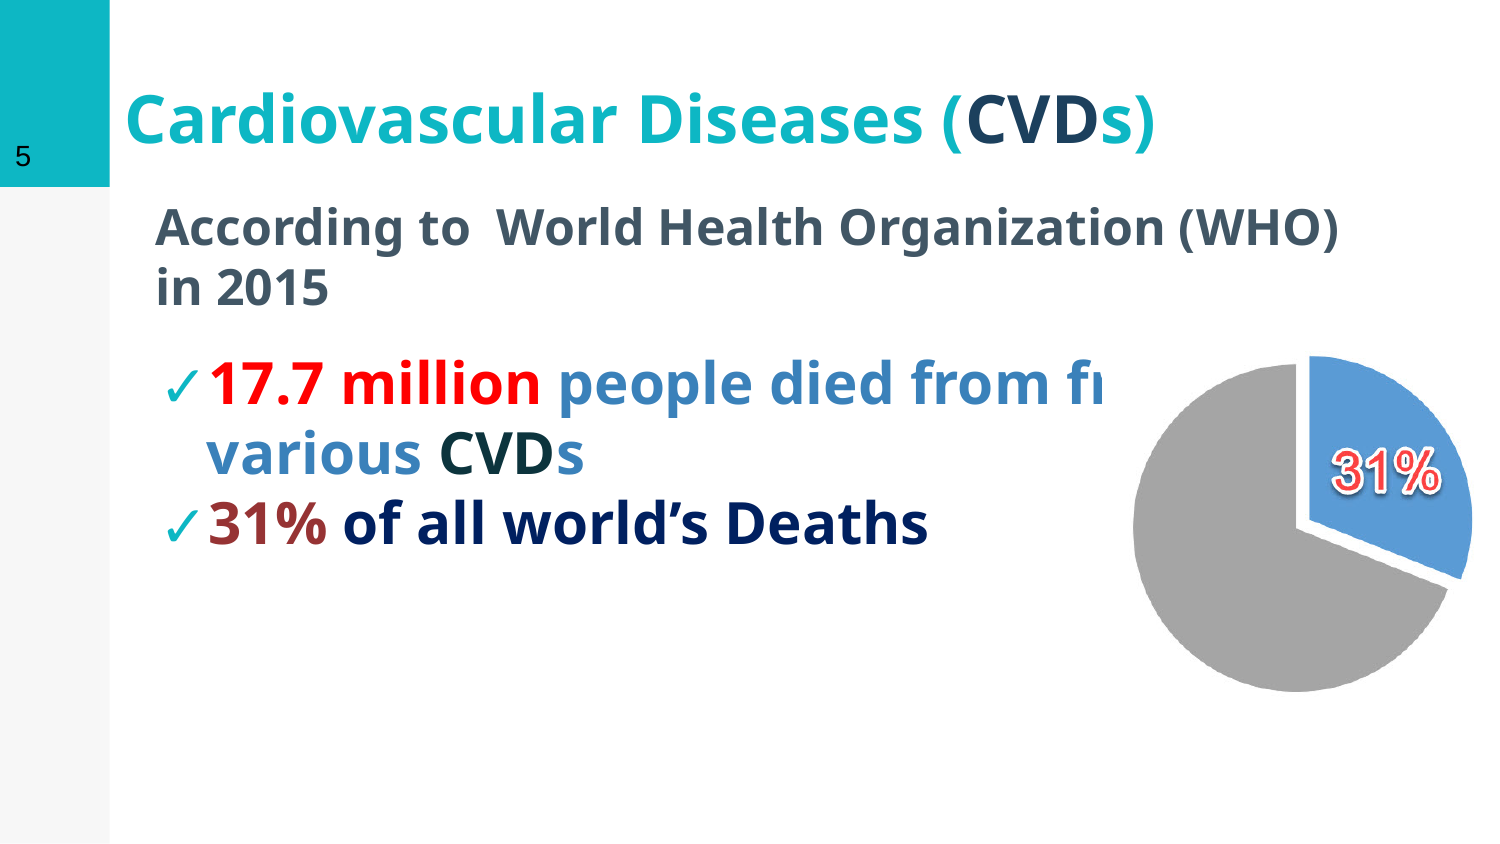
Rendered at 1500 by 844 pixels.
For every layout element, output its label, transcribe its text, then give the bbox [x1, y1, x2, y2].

picture [1101, 351, 1500, 700]
list 17.7 million people died from from various CVDs 31% of all world’s Deaths [145, 331, 1289, 594]
title Cardiovascular Diseases (CVDs) [110, 49, 1254, 172]
text_box According to World Health Organization (WHO) in 2015 [140, 187, 1360, 324]
slide_number 5 [0, 0, 110, 187]
